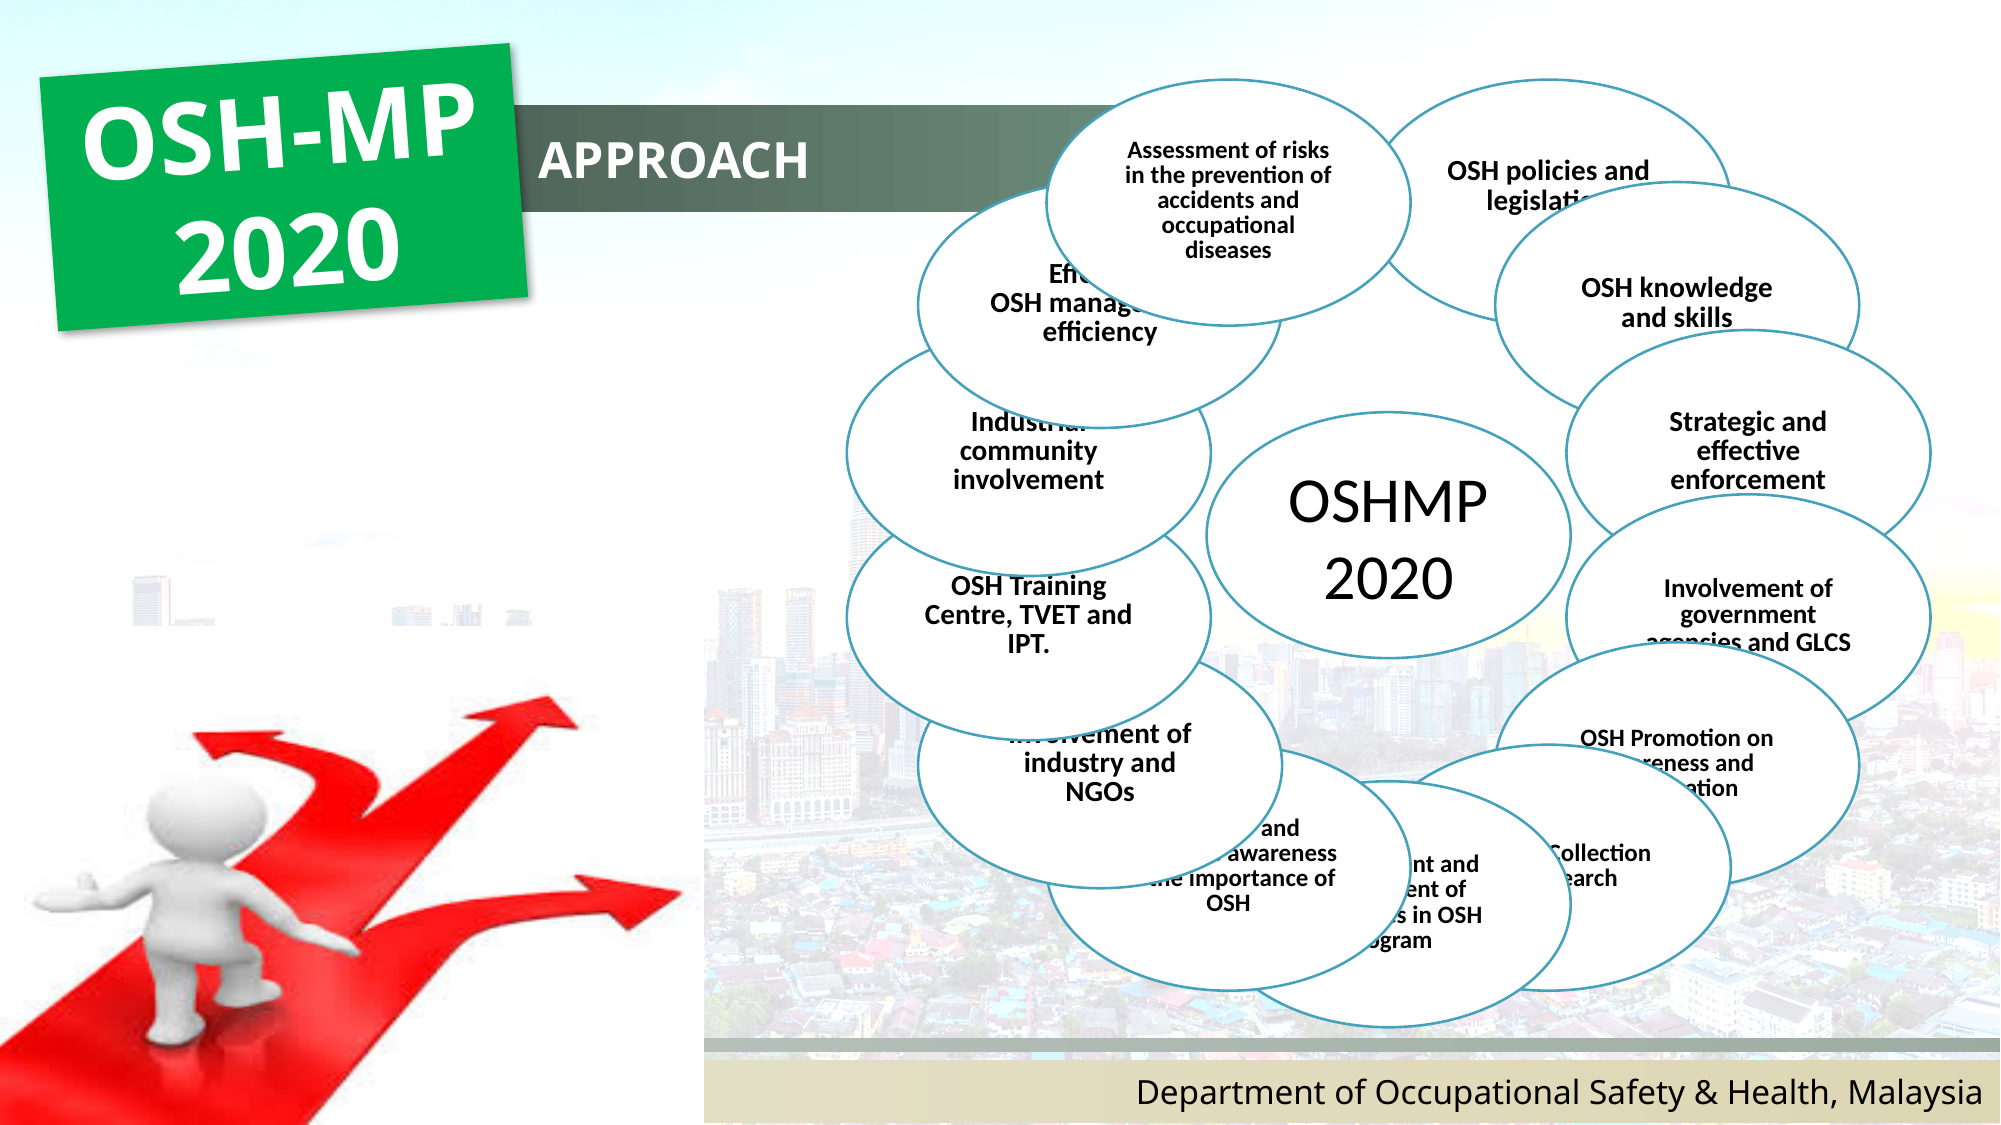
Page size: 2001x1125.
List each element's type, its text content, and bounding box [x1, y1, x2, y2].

picture [0, 625, 704, 1125]
text_box OSH-MP 2020 [39, 43, 529, 332]
text_box APPROACH [525, 103, 658, 214]
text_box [659, 42, 2000, 1028]
